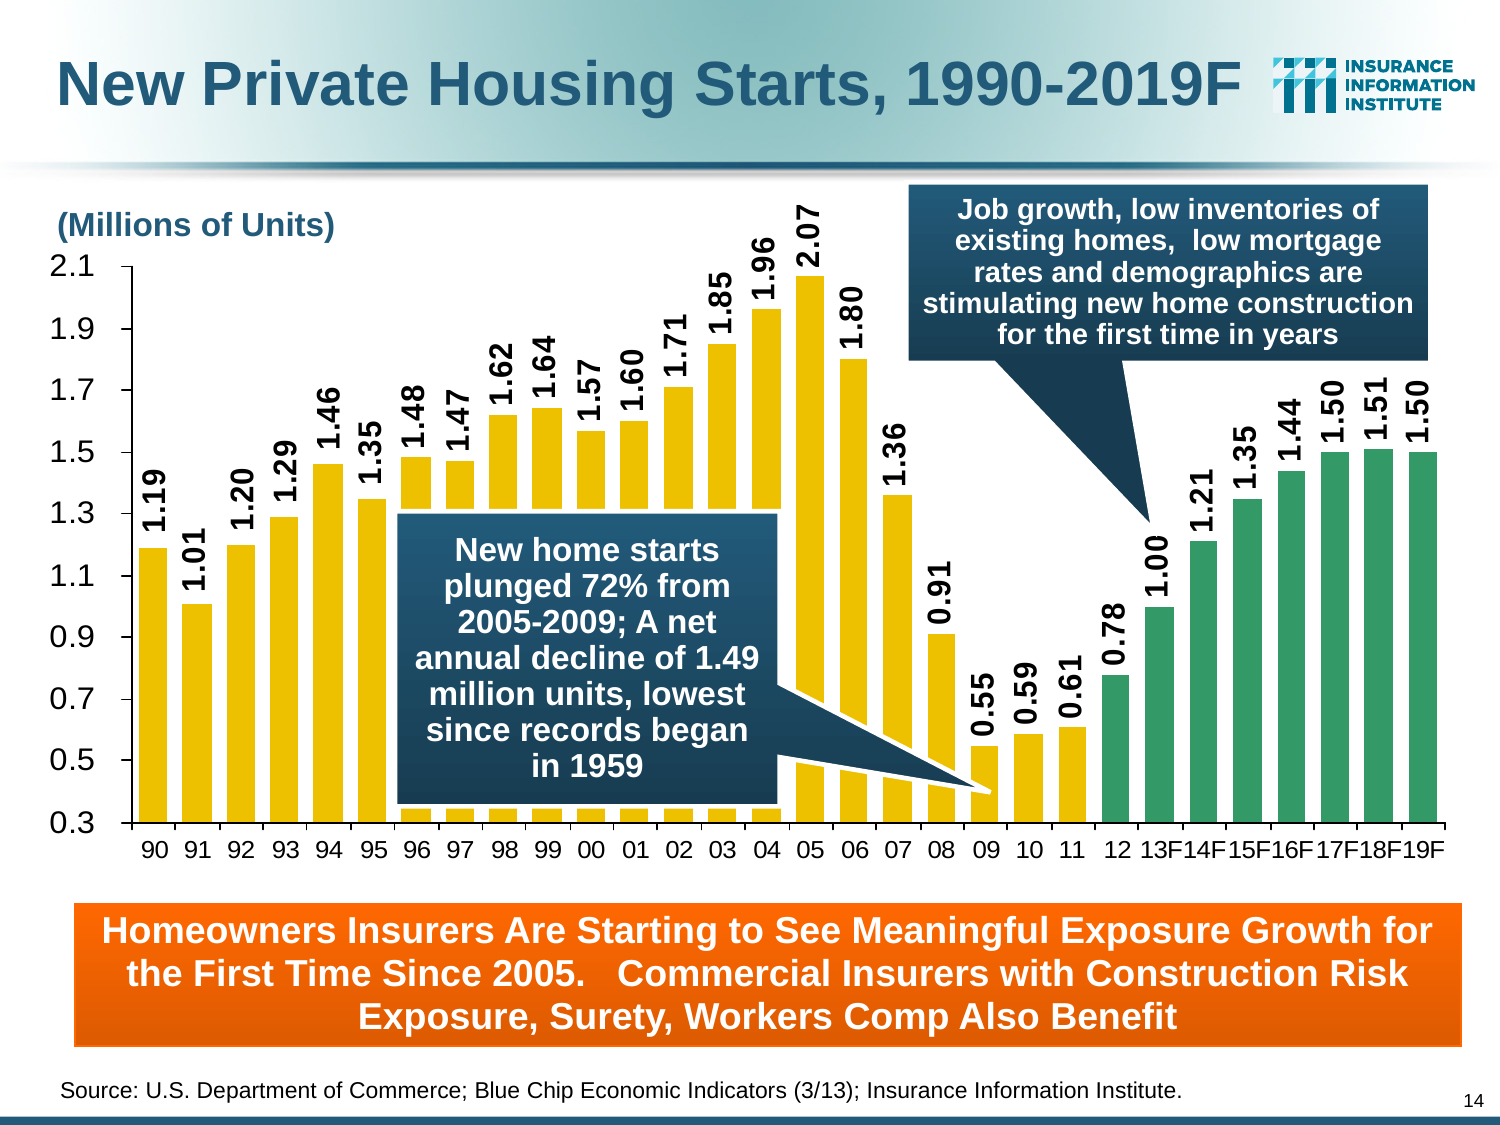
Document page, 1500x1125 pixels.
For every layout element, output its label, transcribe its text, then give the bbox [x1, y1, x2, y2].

slide_number 14 [1410, 1091, 1485, 1112]
picture [0, 0, 1500, 189]
title New Private Housing Starts, 1990-2019F [48, 14, 1264, 157]
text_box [35, 184, 1456, 892]
text_box Source: U.S. Department of Commerce; Blue Chip Economic Indicators (3/13); Insurance Information Institute. [0, 1079, 1403, 1125]
text_box Homeowners Insurers Are Starting to See Meaningful Exposure Growth for the First Time Since 2005. Commercial Insurers with Construction Risk Exposure, Surety, Workers Comp Also Benefit [75, 904, 1461, 1047]
